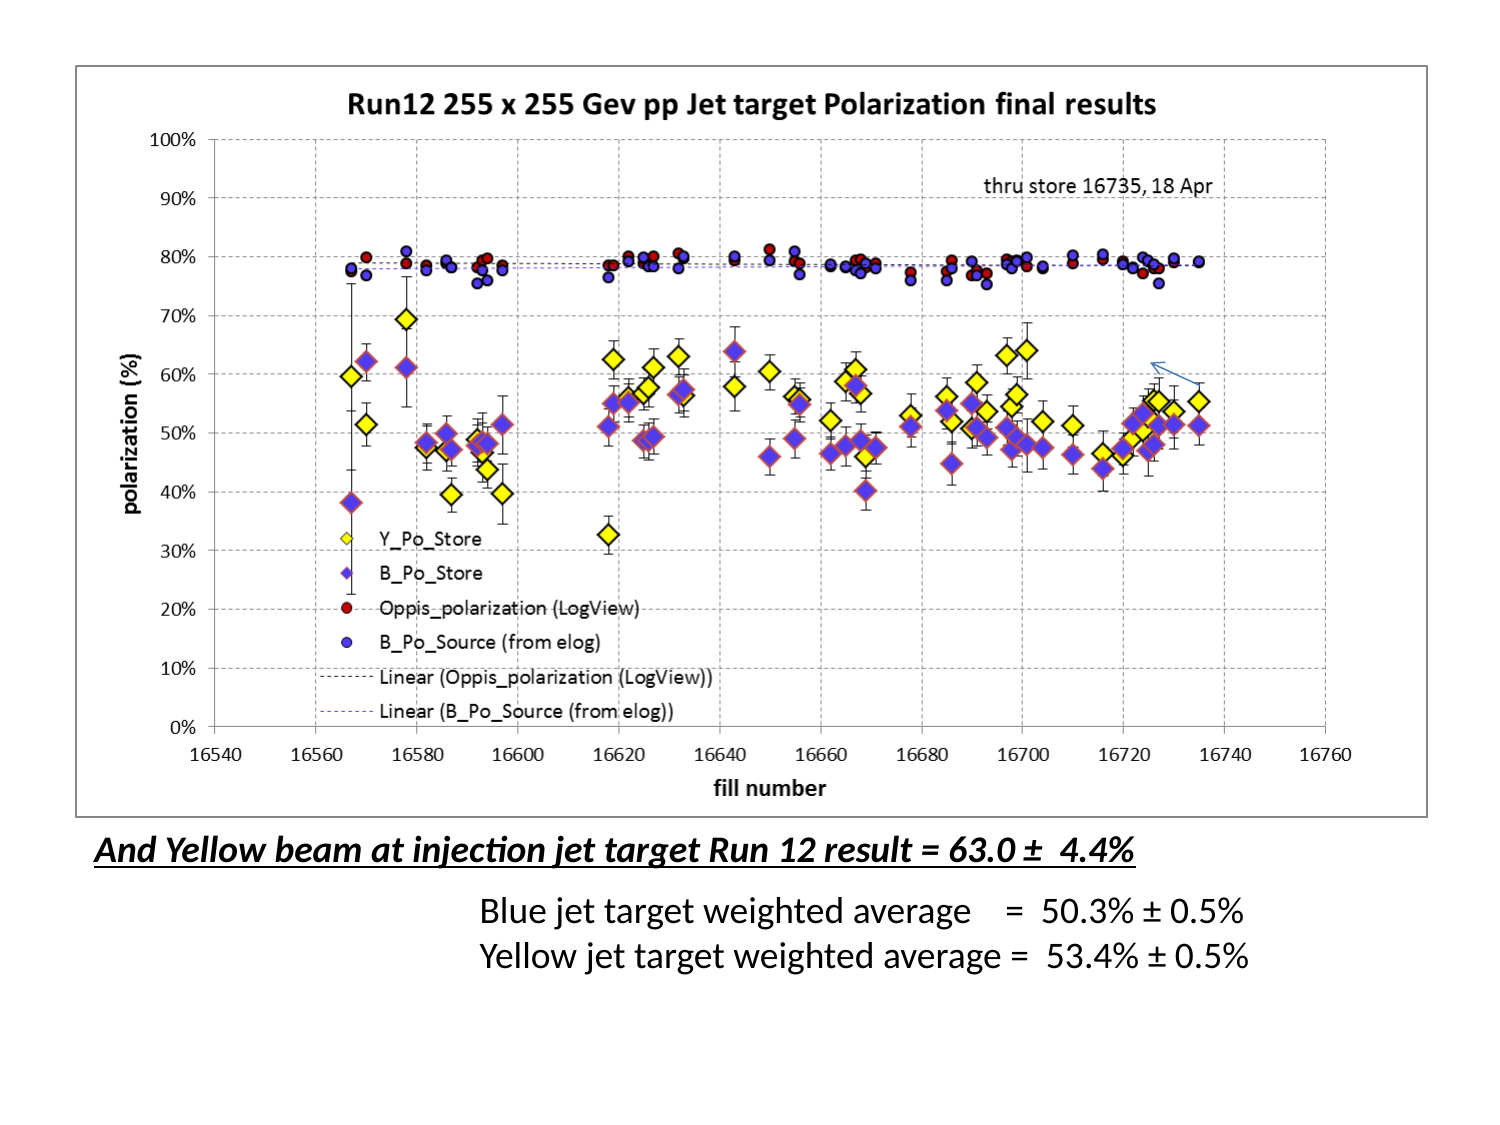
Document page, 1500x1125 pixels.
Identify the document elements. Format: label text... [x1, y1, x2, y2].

picture [74, 65, 1428, 819]
text_box And Yellow beam at injection jet target Run 12 result = 63.0 ± 4.4% [79, 827, 1151, 878]
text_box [1149, 362, 1201, 386]
text_box Blue jet target weighted average = 50.3% ± 0.5% Yellow jet target weighted average = 53.4% ± 0.5% [464, 878, 1265, 984]
